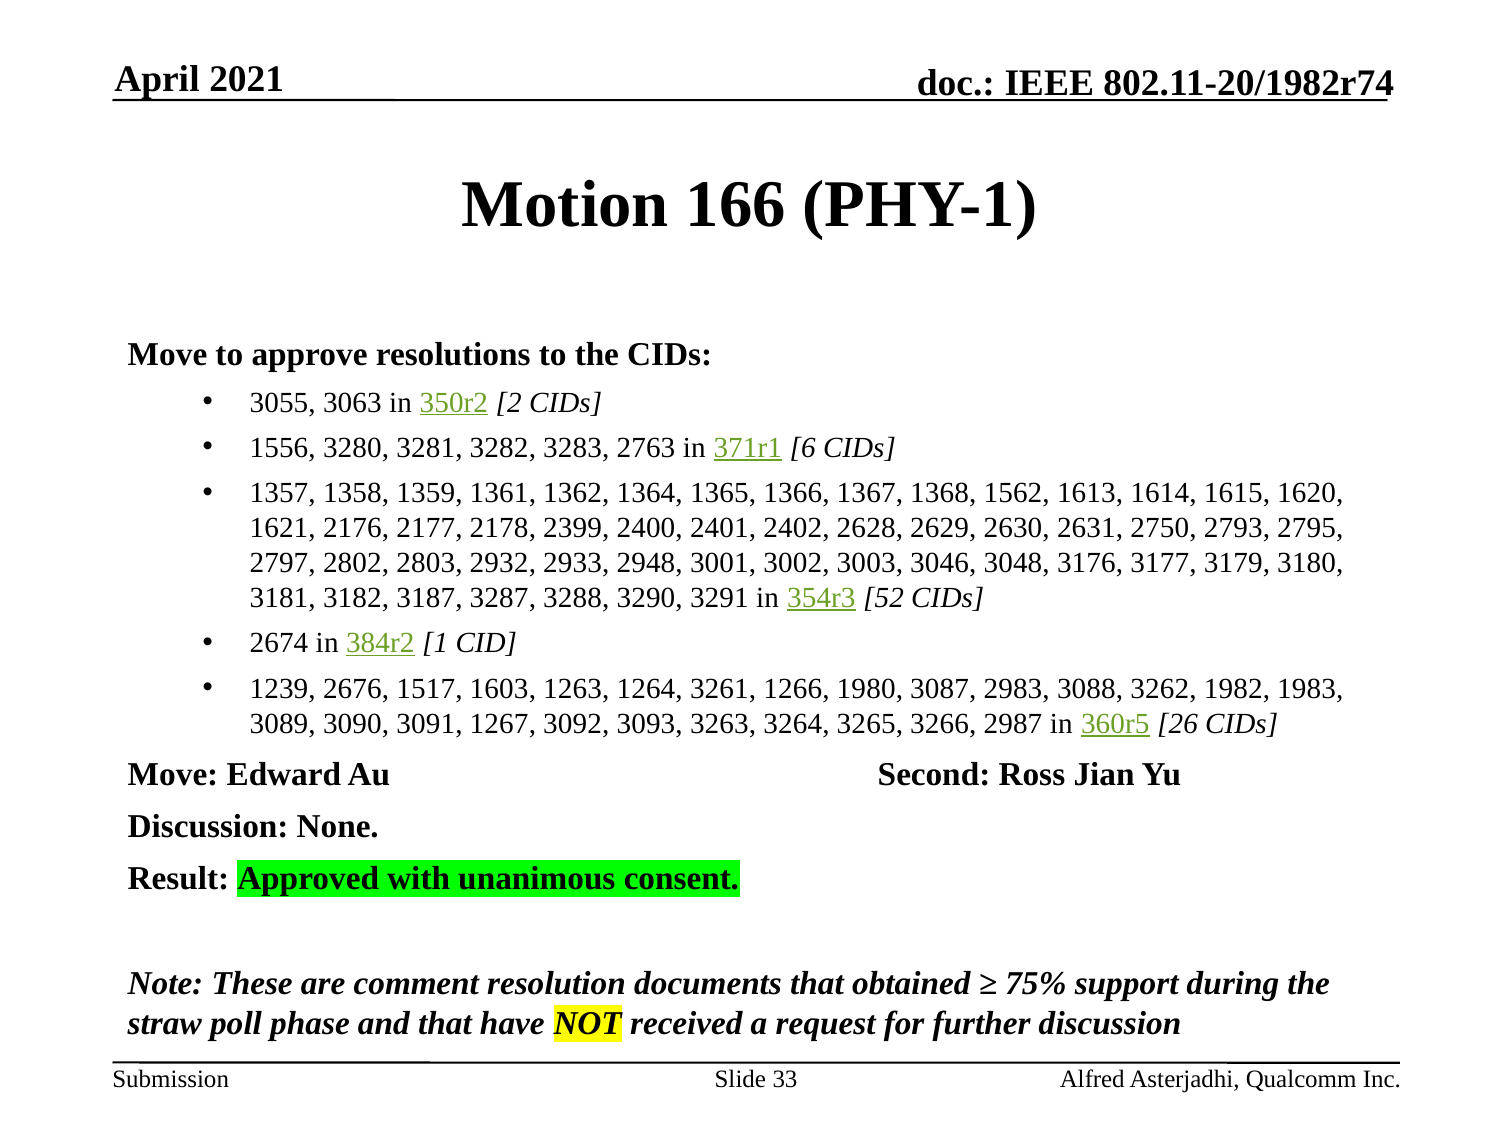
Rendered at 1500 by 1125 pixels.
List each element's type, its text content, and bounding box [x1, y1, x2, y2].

list Move to approve resolutions to the CIDs: 3055, 3063 in 350r2 [2 CIDs] 1556, 3280, 3281, 3282, 3283, 2763 in 371r1 [6 CIDs] 1357, 1358, 1359, 1361, 1362, 1364, 1365, 1366, 1367, 1368, 1562, 1613, 1614, 1615, 1620, 1621, 2176, 2177, 2178, 2399, 2400, 2401, 2402, 2628, 2629, 2630, 2631, 2750, 2793, 2795, 2797, 2802, 2803, 2932, 2933, 2948, 3001, 3002, 3003, 3046, 3048, 3176, 3177, 3179, 3180, 3181, 3182, 3187, 3287, 3288, 3290, 3291 in 354r3 [52 CIDs] 2674 in 384r2 [1 CID] 1239, 2676, 1517, 1603, 1263, 1264, 3261, 1266, 1980, 3087, 2983, 3088, 3262, 1982, 1983, 3089, 3090, 3091, 1267, 3092, 3093, 3263, 3264, 3265, 3266, 2987 in 360r5 [26 CIDs] Move: Edward Au Second: Ross Jian Yu Discussion: None. Result: Approved with unanimous consent. Note: These are comment resolution documents that obtained ≥ 75% support during the straw poll phase and that have NOT received a request for further discussion [112, 324, 1388, 1063]
footer Alfred Asterjadhi, Qualcomm Inc. [878, 1061, 1402, 1093]
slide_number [114, 54, 423, 100]
slide_number Slide 33 [712, 1061, 800, 1123]
title Motion 166 (PHY-1) [112, 112, 1388, 288]
